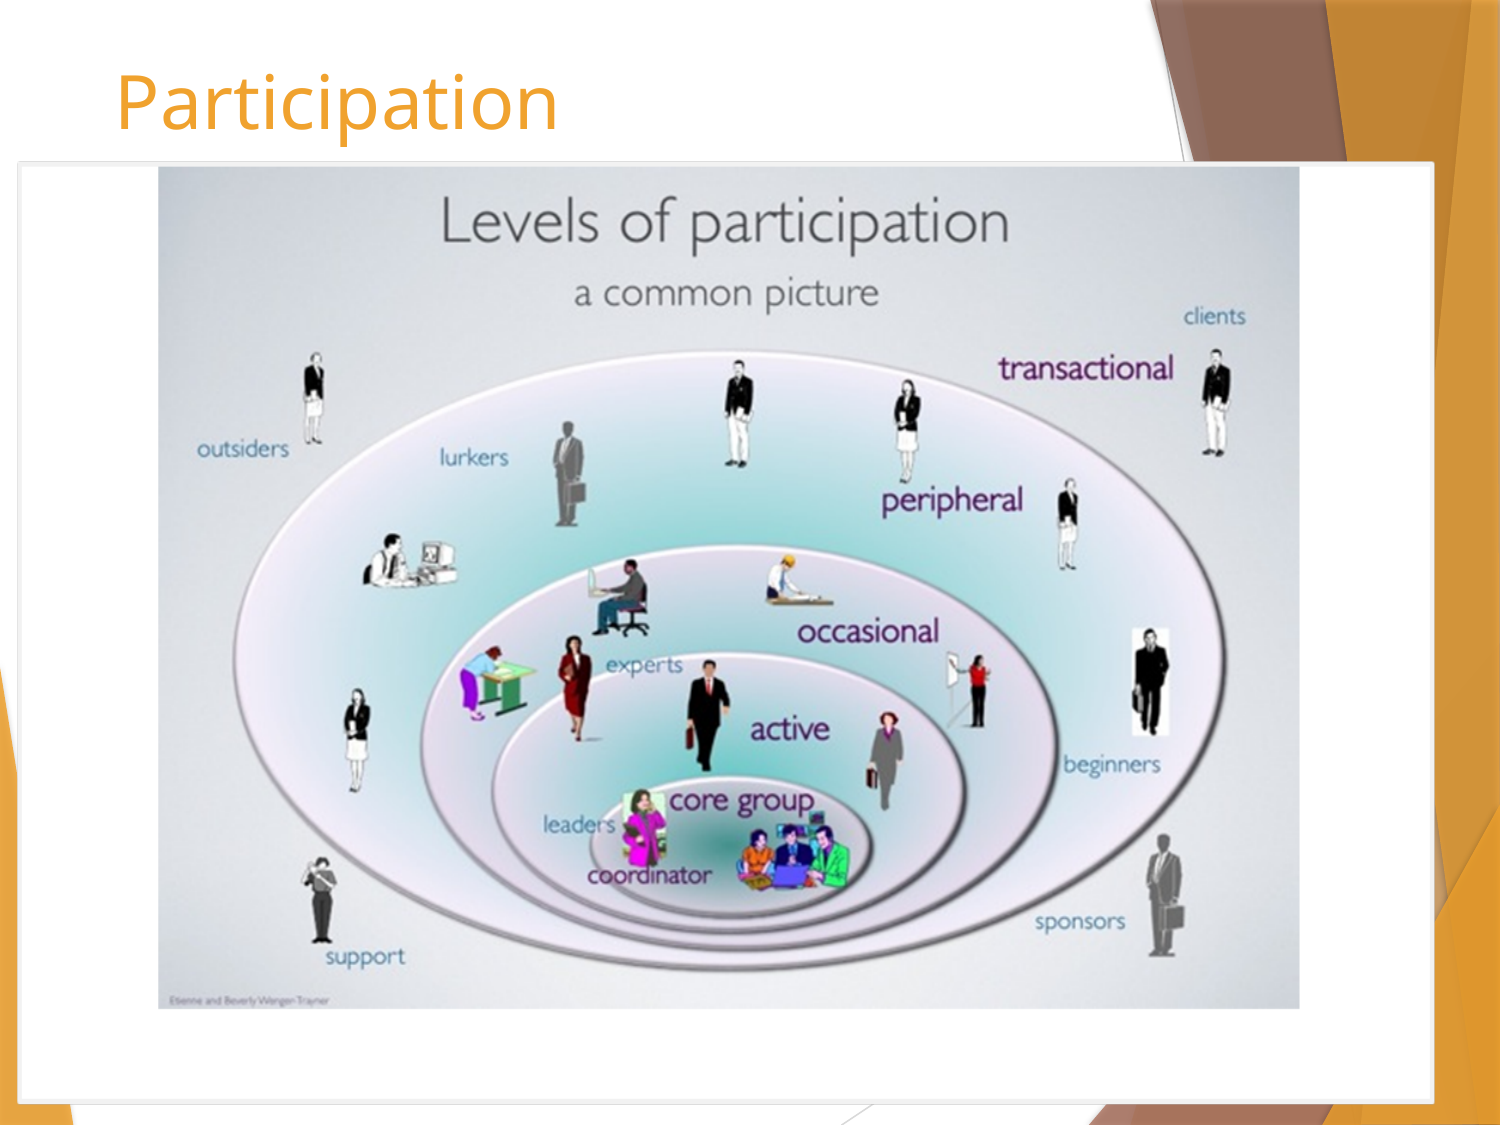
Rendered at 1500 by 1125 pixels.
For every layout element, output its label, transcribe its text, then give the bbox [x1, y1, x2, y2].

title Participation [99, 46, 1142, 159]
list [15, 160, 1436, 1107]
